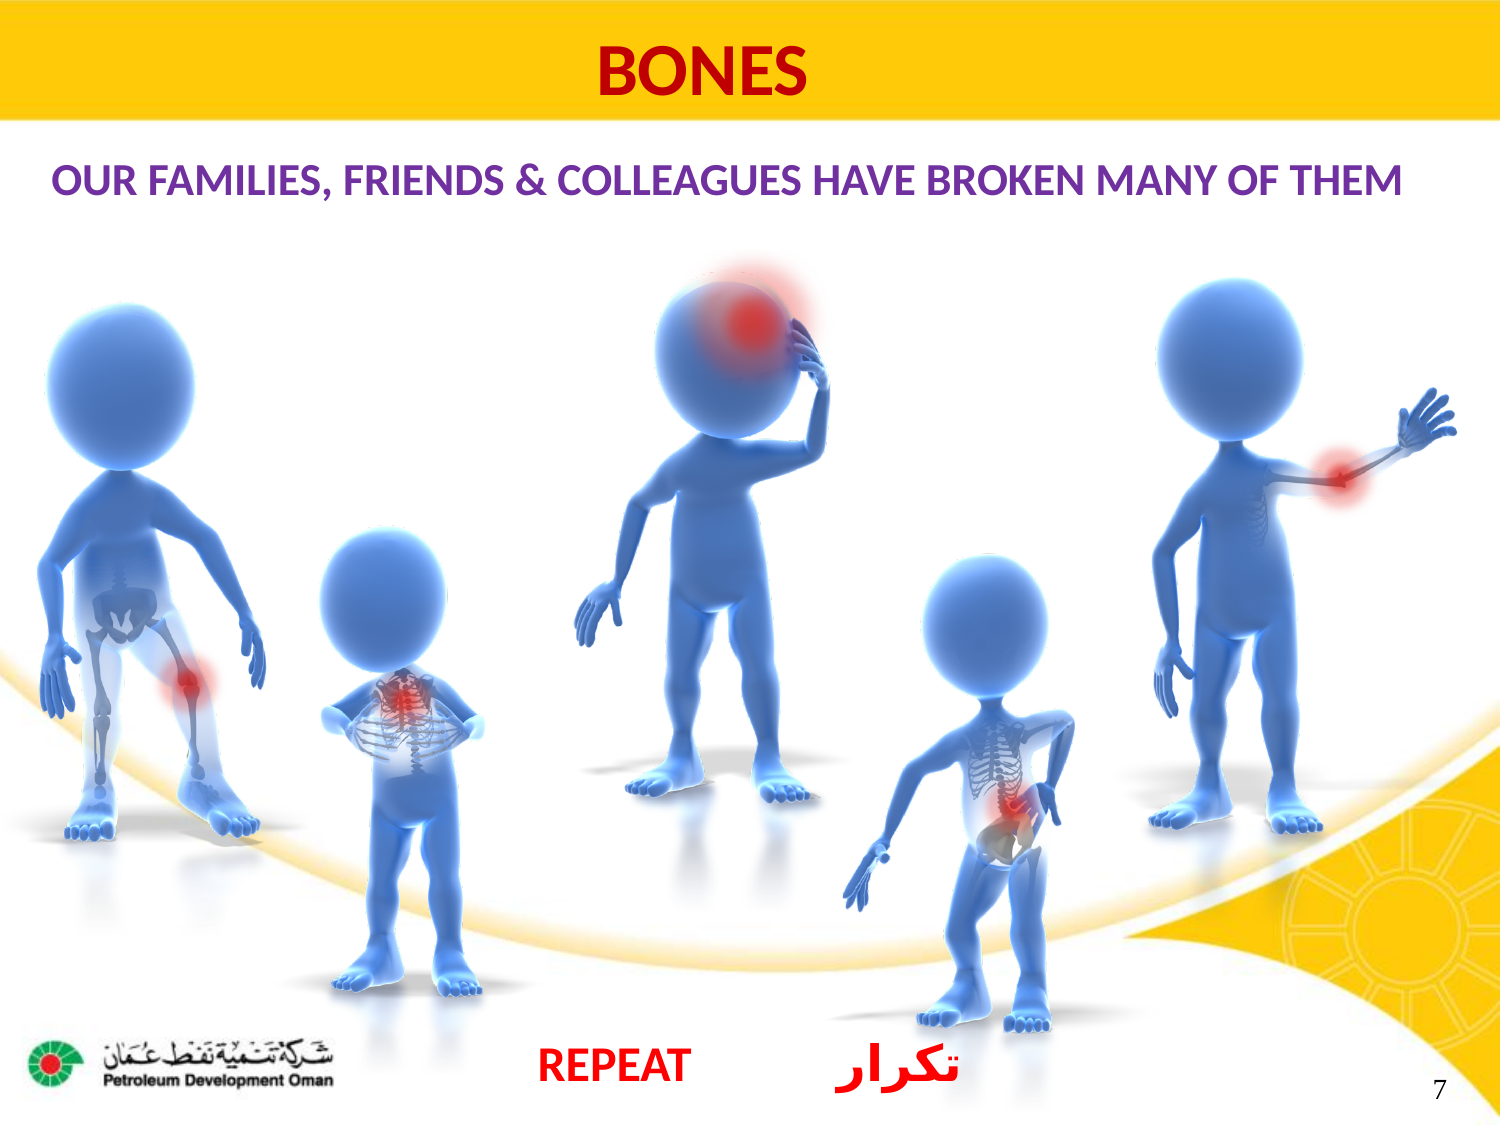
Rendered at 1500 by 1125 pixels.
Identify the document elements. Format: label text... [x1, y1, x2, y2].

text_box Repeat تكرار [522, 1024, 794, 1099]
text_box Bones [580, 12, 825, 118]
text_box Our families, friends & colleagues have broken many of them [36, 141, 1420, 212]
picture [0, 0, 1500, 1125]
slide_number 7 [1149, 1062, 1463, 1125]
